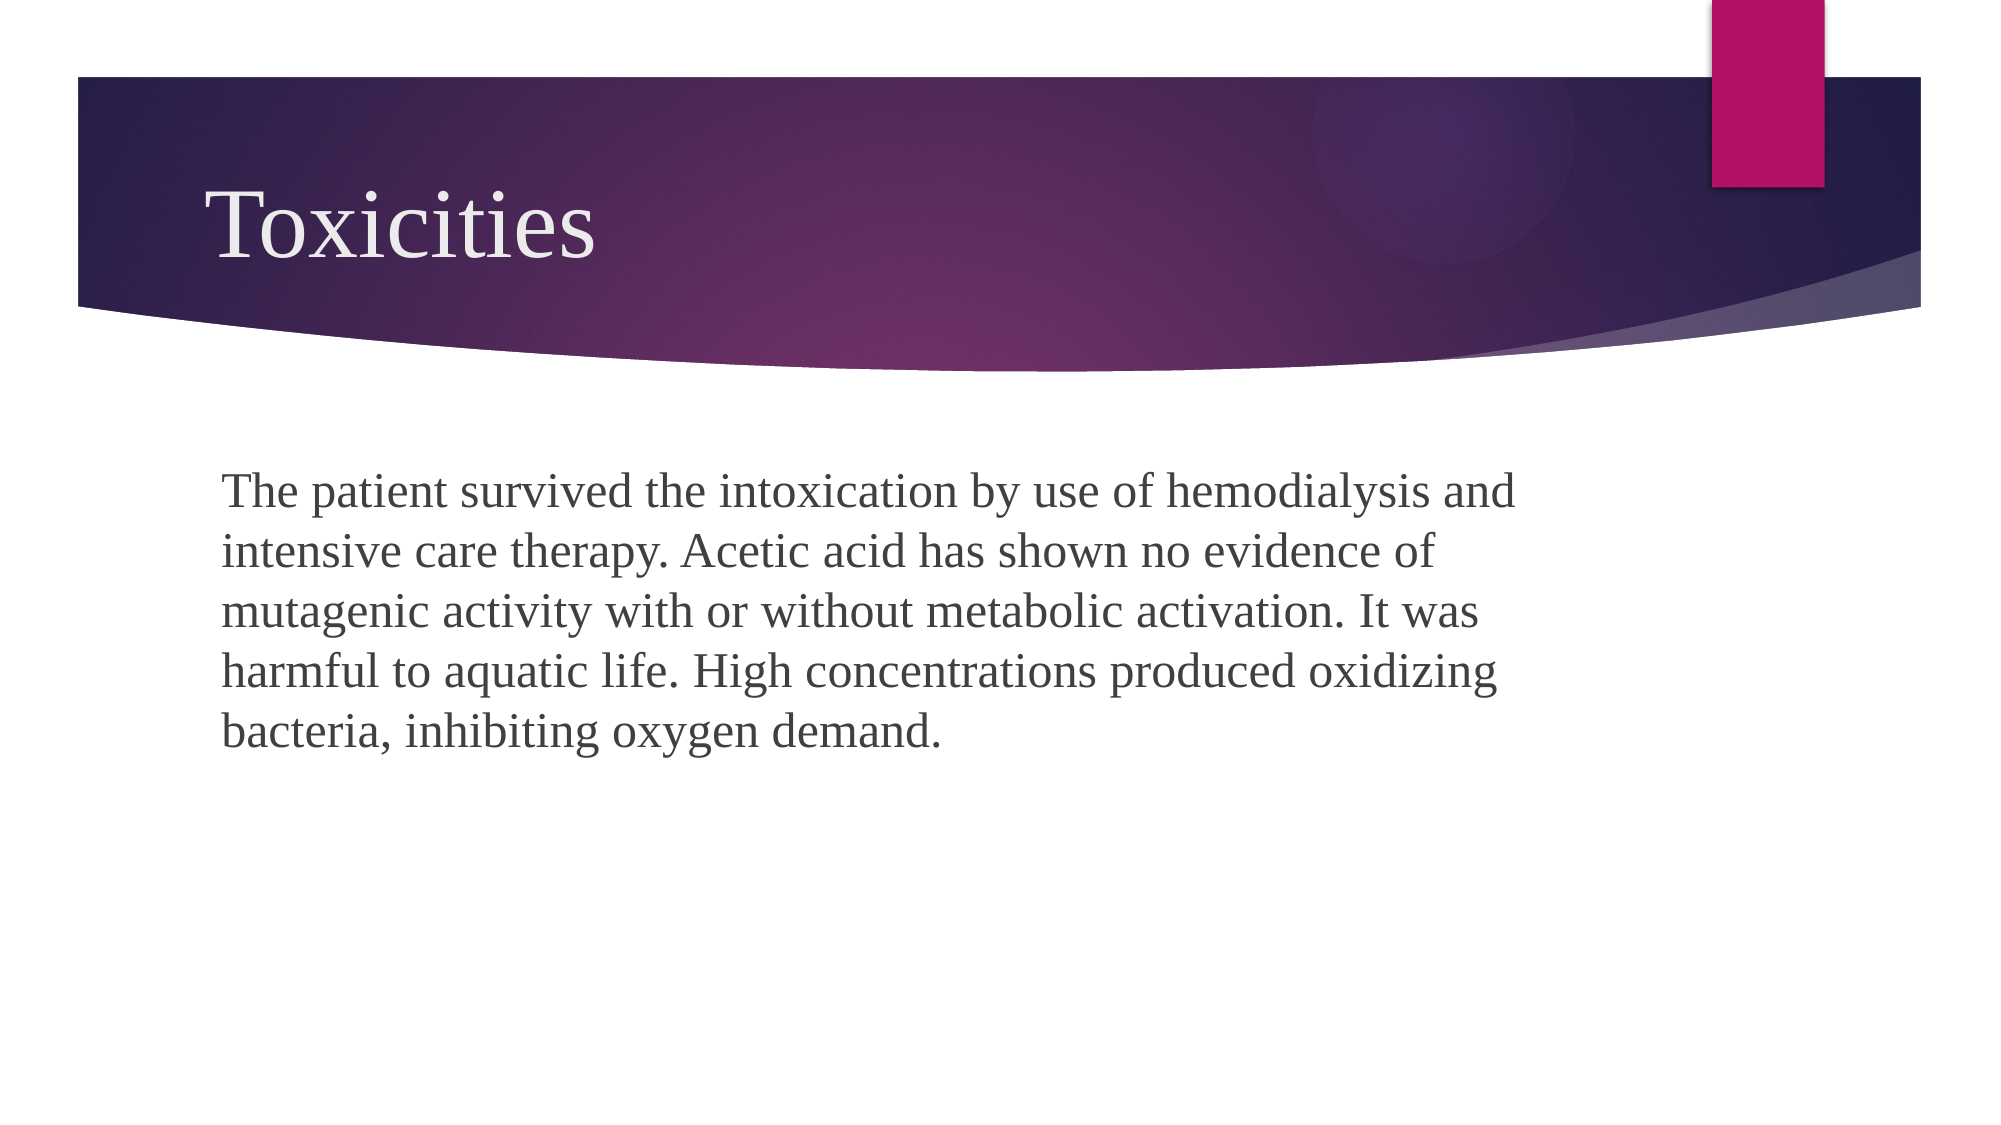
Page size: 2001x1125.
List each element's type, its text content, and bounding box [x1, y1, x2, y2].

title Toxicities [189, 159, 1627, 276]
list The patient survived the intoxication by use of hemodialysis and intensive care therapy. Acetic acid has shown no evidence of mutagenic activity with or without metabolic activation. It was harmful to aquatic life. High concentrations produced oxidizing bacteria, inhibiting oxygen demand. [206, 450, 1655, 993]
